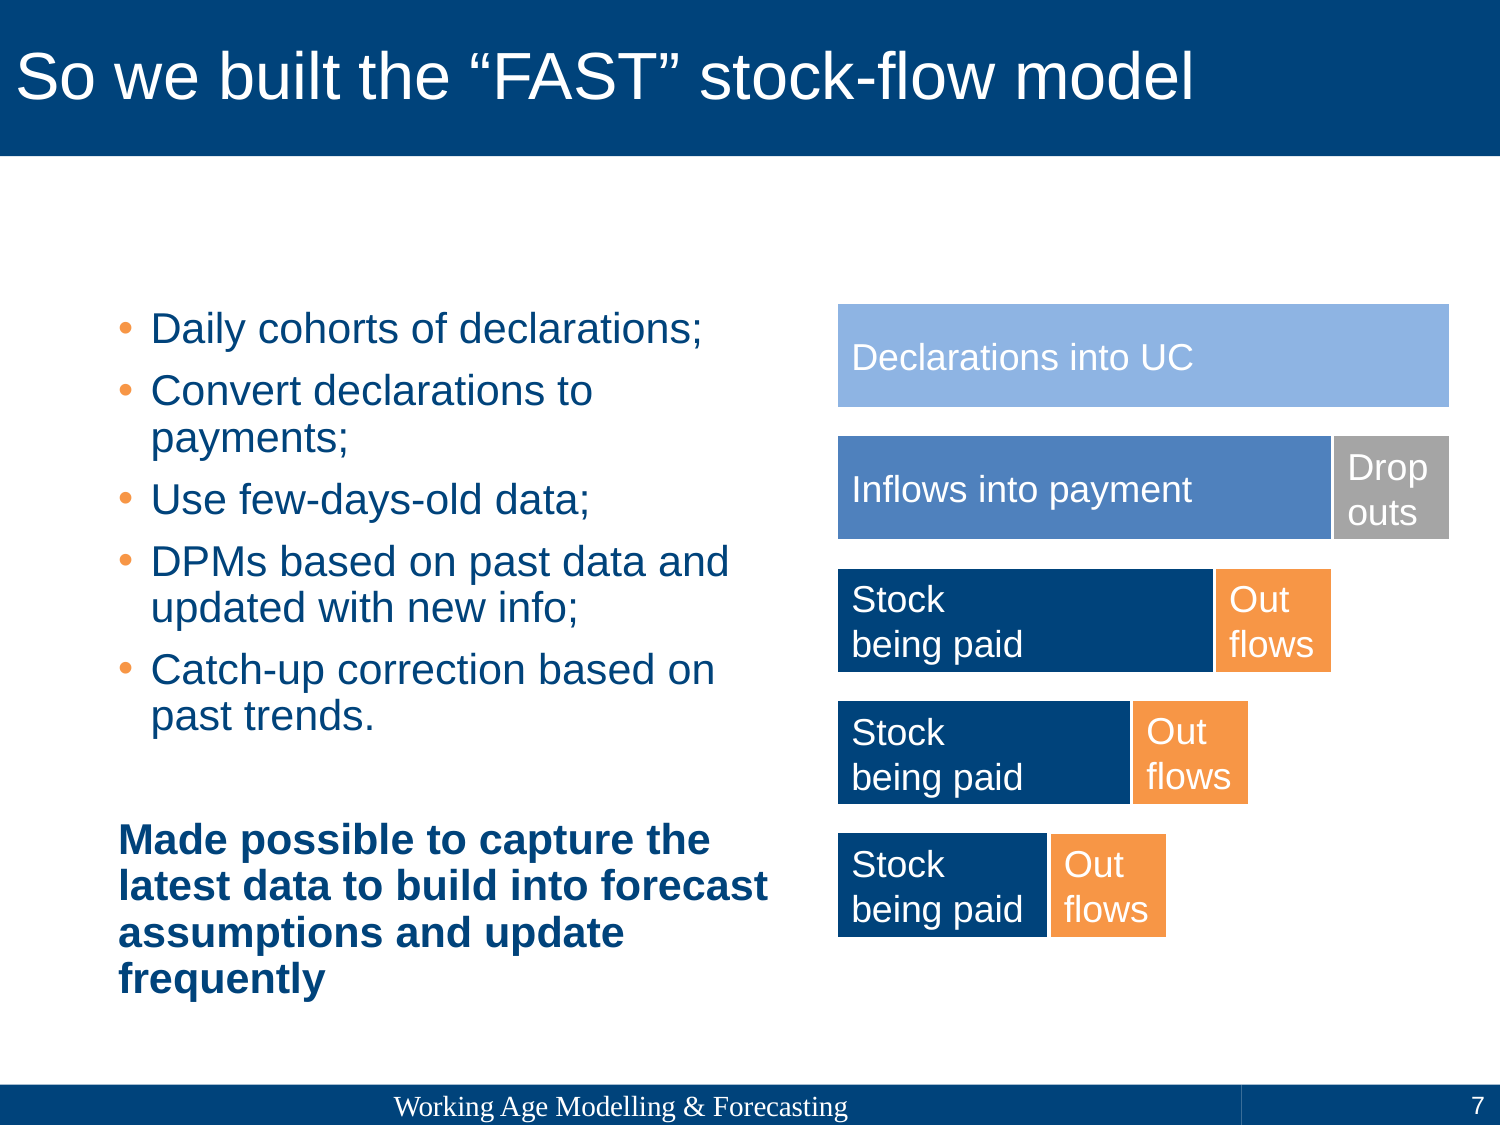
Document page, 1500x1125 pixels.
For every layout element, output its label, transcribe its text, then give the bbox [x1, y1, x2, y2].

text_box Declarations into UC [835, 301, 1452, 410]
slide_number 7 [1241, 1084, 1500, 1125]
text_box Out flows [1130, 698, 1251, 807]
list Daily cohorts of declarations; Convert declarations to payments; Use few-days-old data; DPMs based on past data and updated with new info; Catch-up correction based on past trends. Made possible to capture the latest data to build into forecast assumptions and update frequently [103, 299, 819, 1014]
text_box Drop outs [1331, 433, 1452, 543]
text_box Inflows into payment [835, 433, 1331, 543]
text_box Stock being paid [835, 830, 1051, 940]
title So we built the “FAST” stock-flow model [0, 0, 1500, 157]
text_box Stock being paid [835, 566, 1213, 675]
text_box Out flows [1213, 566, 1334, 675]
text_box Stock being paid [835, 698, 1130, 807]
footer Working Age Modelling & Forecasting [0, 1084, 1241, 1125]
text_box Out flows [1047, 831, 1169, 940]
